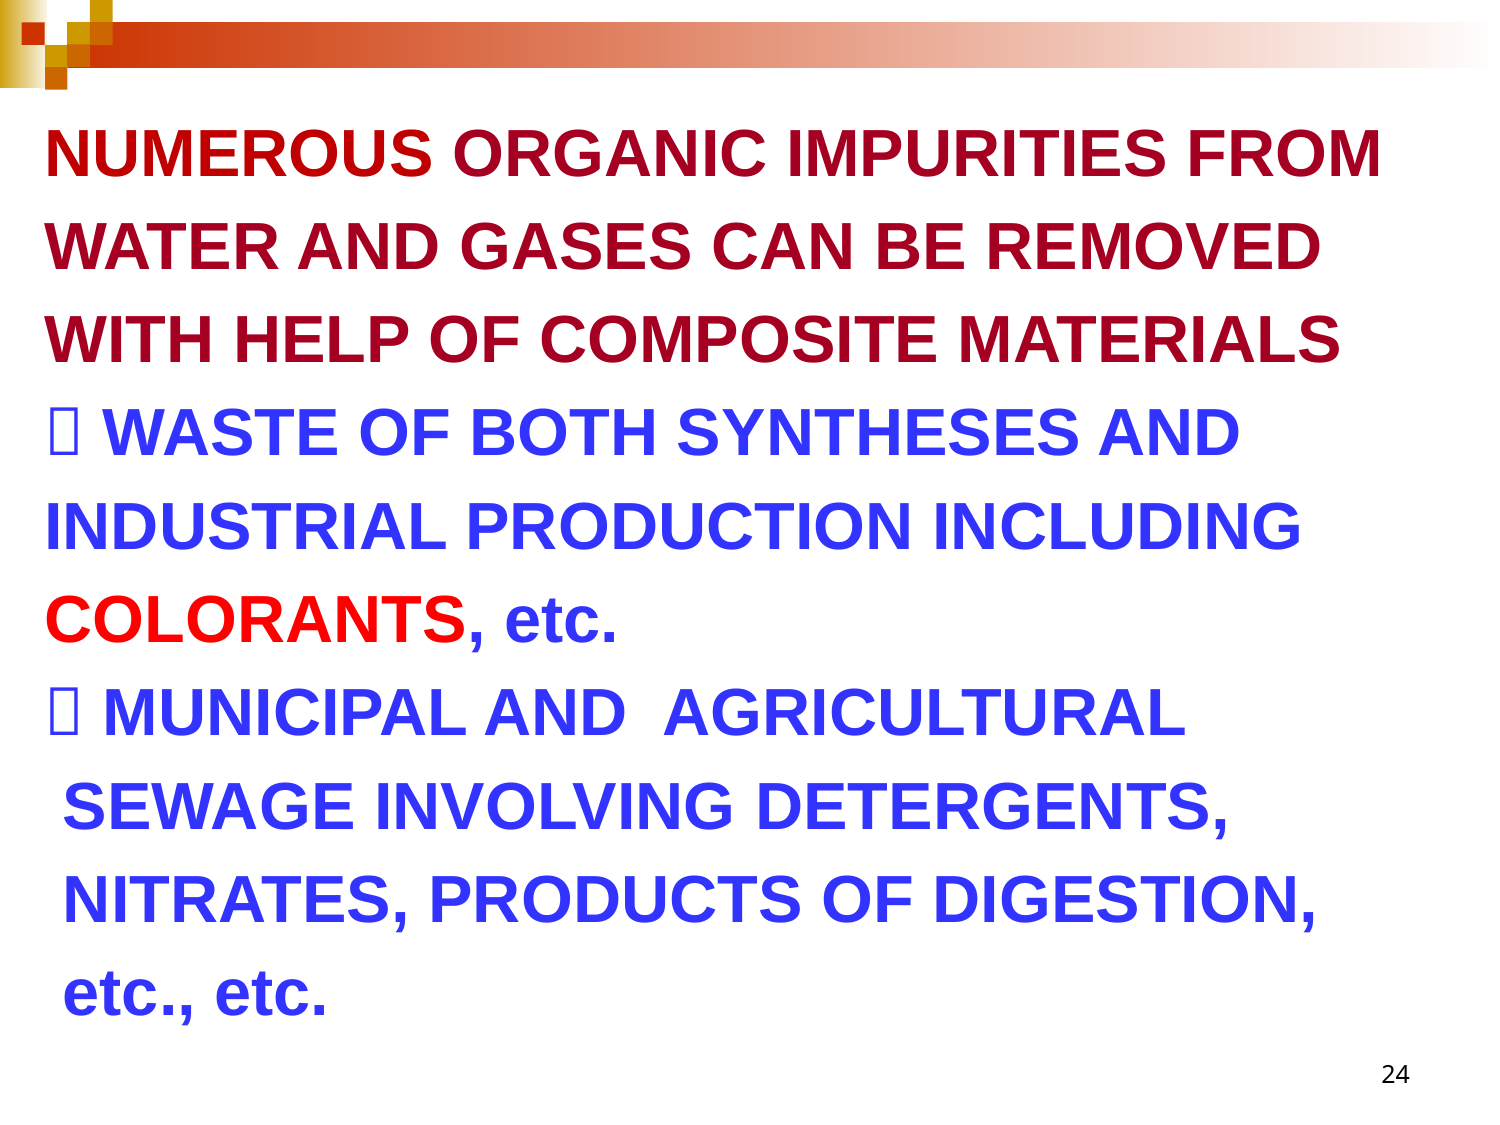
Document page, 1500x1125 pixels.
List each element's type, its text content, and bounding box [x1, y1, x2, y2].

slide_number 24 [1074, 1024, 1426, 1101]
list NUMEROUS ORGANIC IMPURITIES FROM WATER AND GASES CAN BE REMOVED WITH HELP OF COMPOSITE MATERIALS  WASTE OF BOTH SYNTHESES AND INDUSTRIAL PRODUCTION INCLUDING COLORANTS, etc.  MUNICIPAL AND AGRICULTURAL SEWAGE INVOLVING DETERGENTS, NITRATES, PRODUCTS OF DIGESTION, etc., etc. [29, 101, 1459, 1047]
